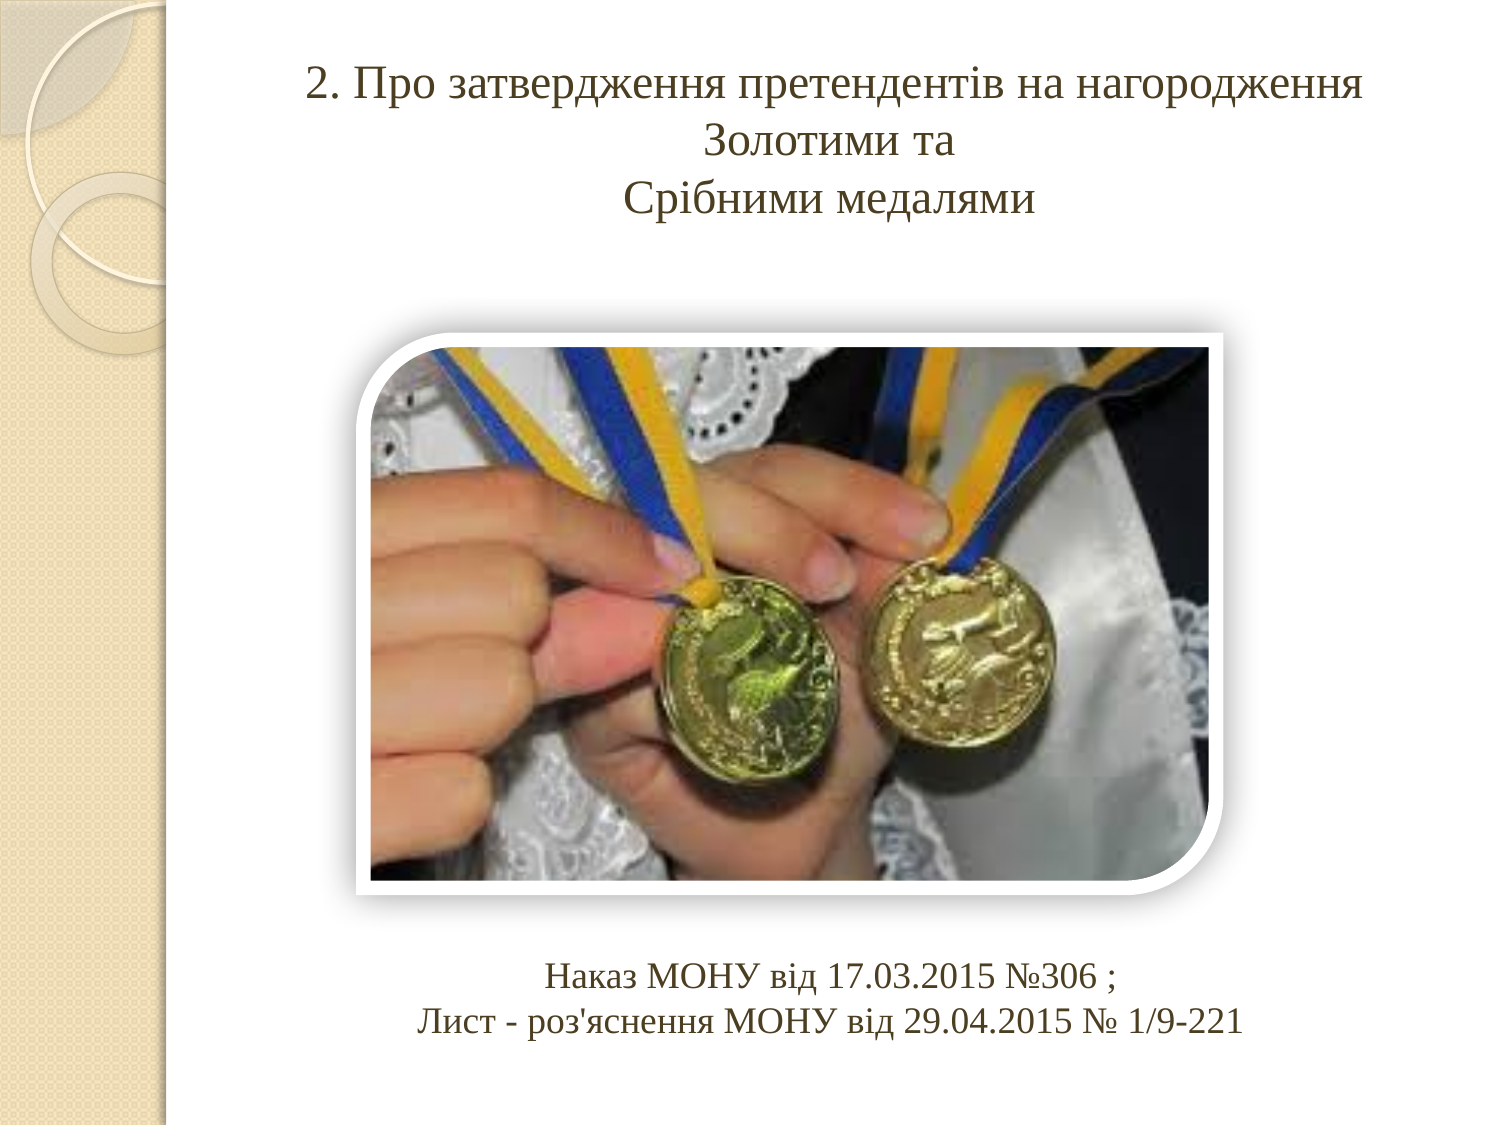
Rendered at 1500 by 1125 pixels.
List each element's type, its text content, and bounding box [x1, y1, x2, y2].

text_box Наказ МОНУ від 17.03.2015 №306 ; Лист - роз'яснення МОНУ від 29.04.2015 № 1/9-221 [234, 902, 1428, 1090]
text_box [1193, 326, 1459, 930]
title 2. Про затвердження претендентів на нагородження Золотими та Срібними медалями [218, 42, 1454, 231]
picture [363, 339, 1217, 889]
text_box [159, 326, 386, 930]
